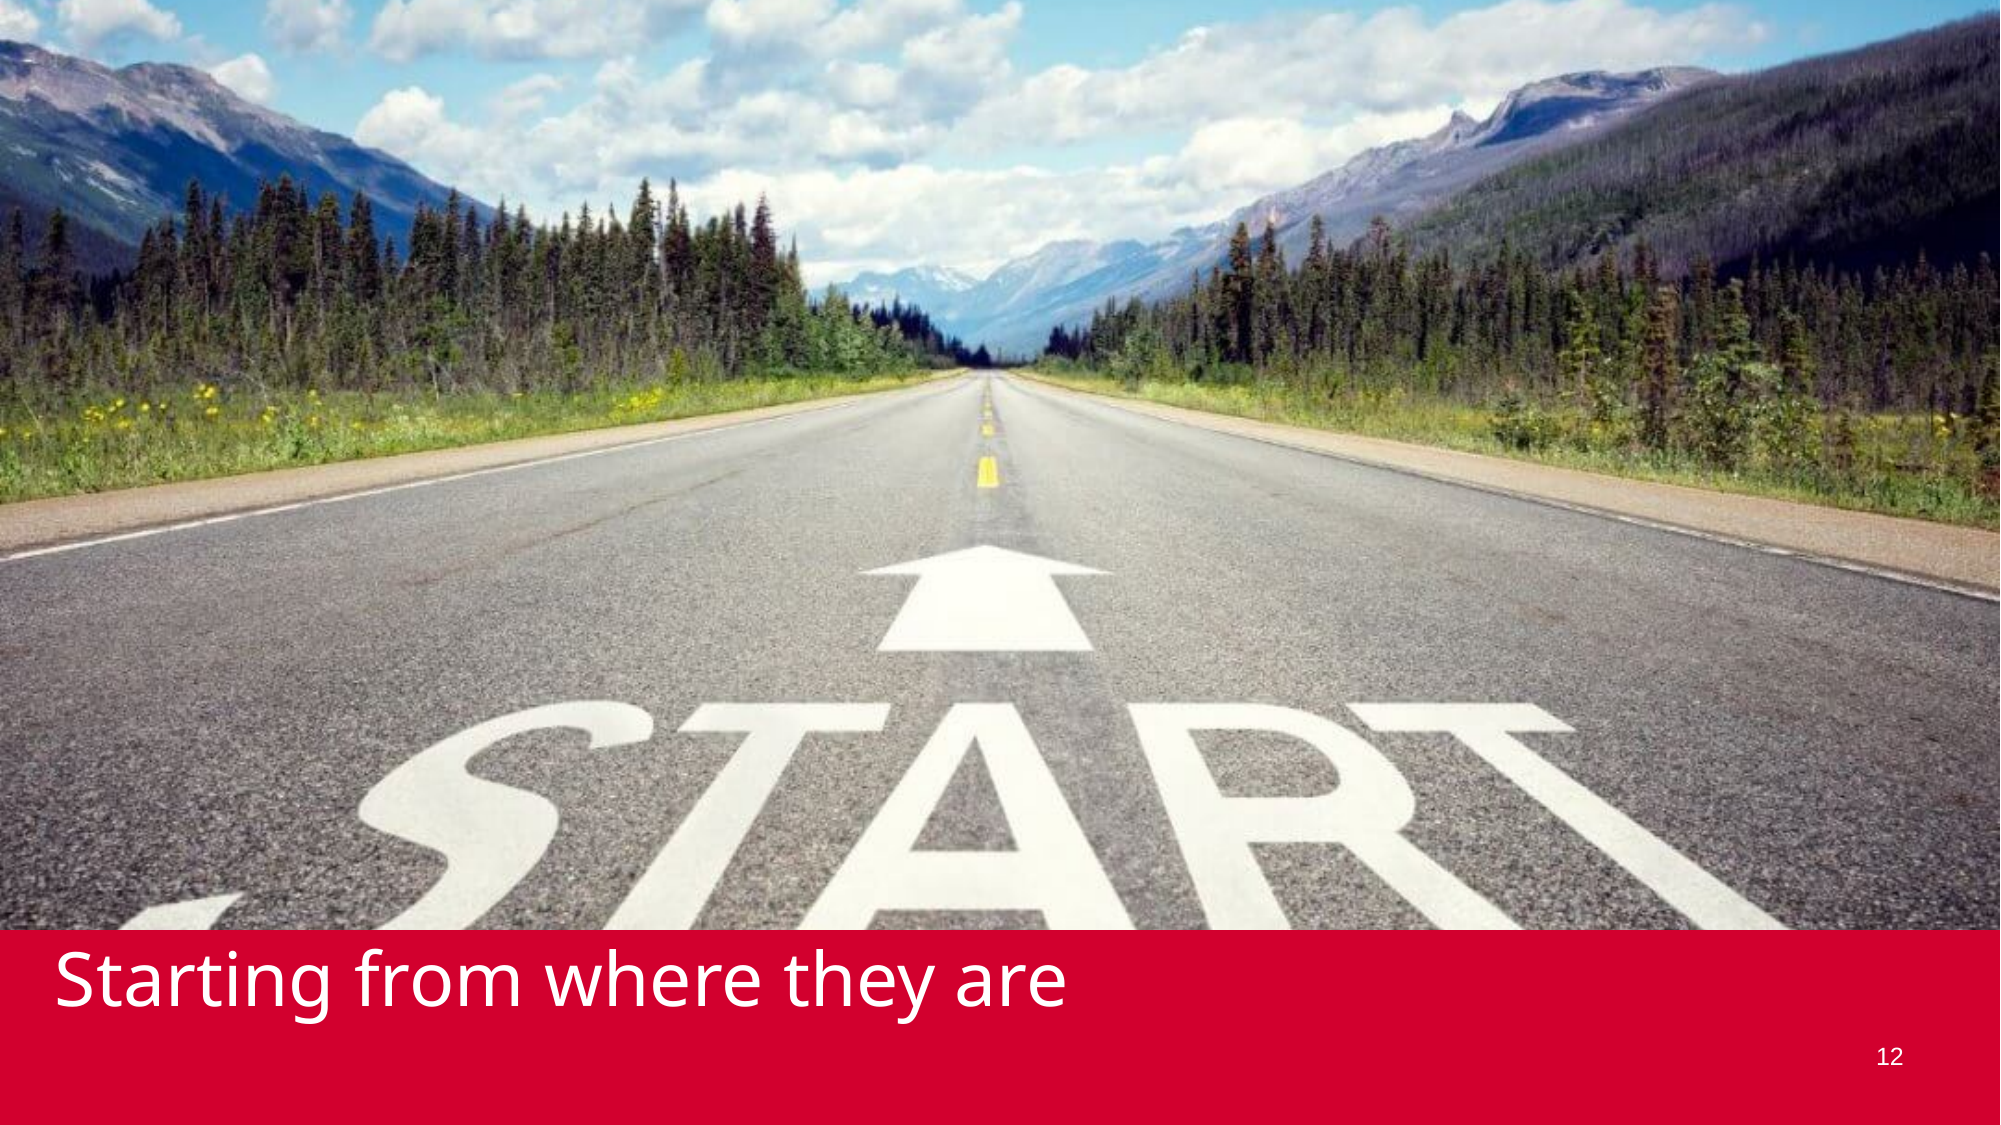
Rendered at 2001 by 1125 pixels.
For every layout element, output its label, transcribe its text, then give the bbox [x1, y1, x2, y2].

picture [0, 0, 2000, 930]
title Starting from where they are [55, 949, 1930, 1106]
